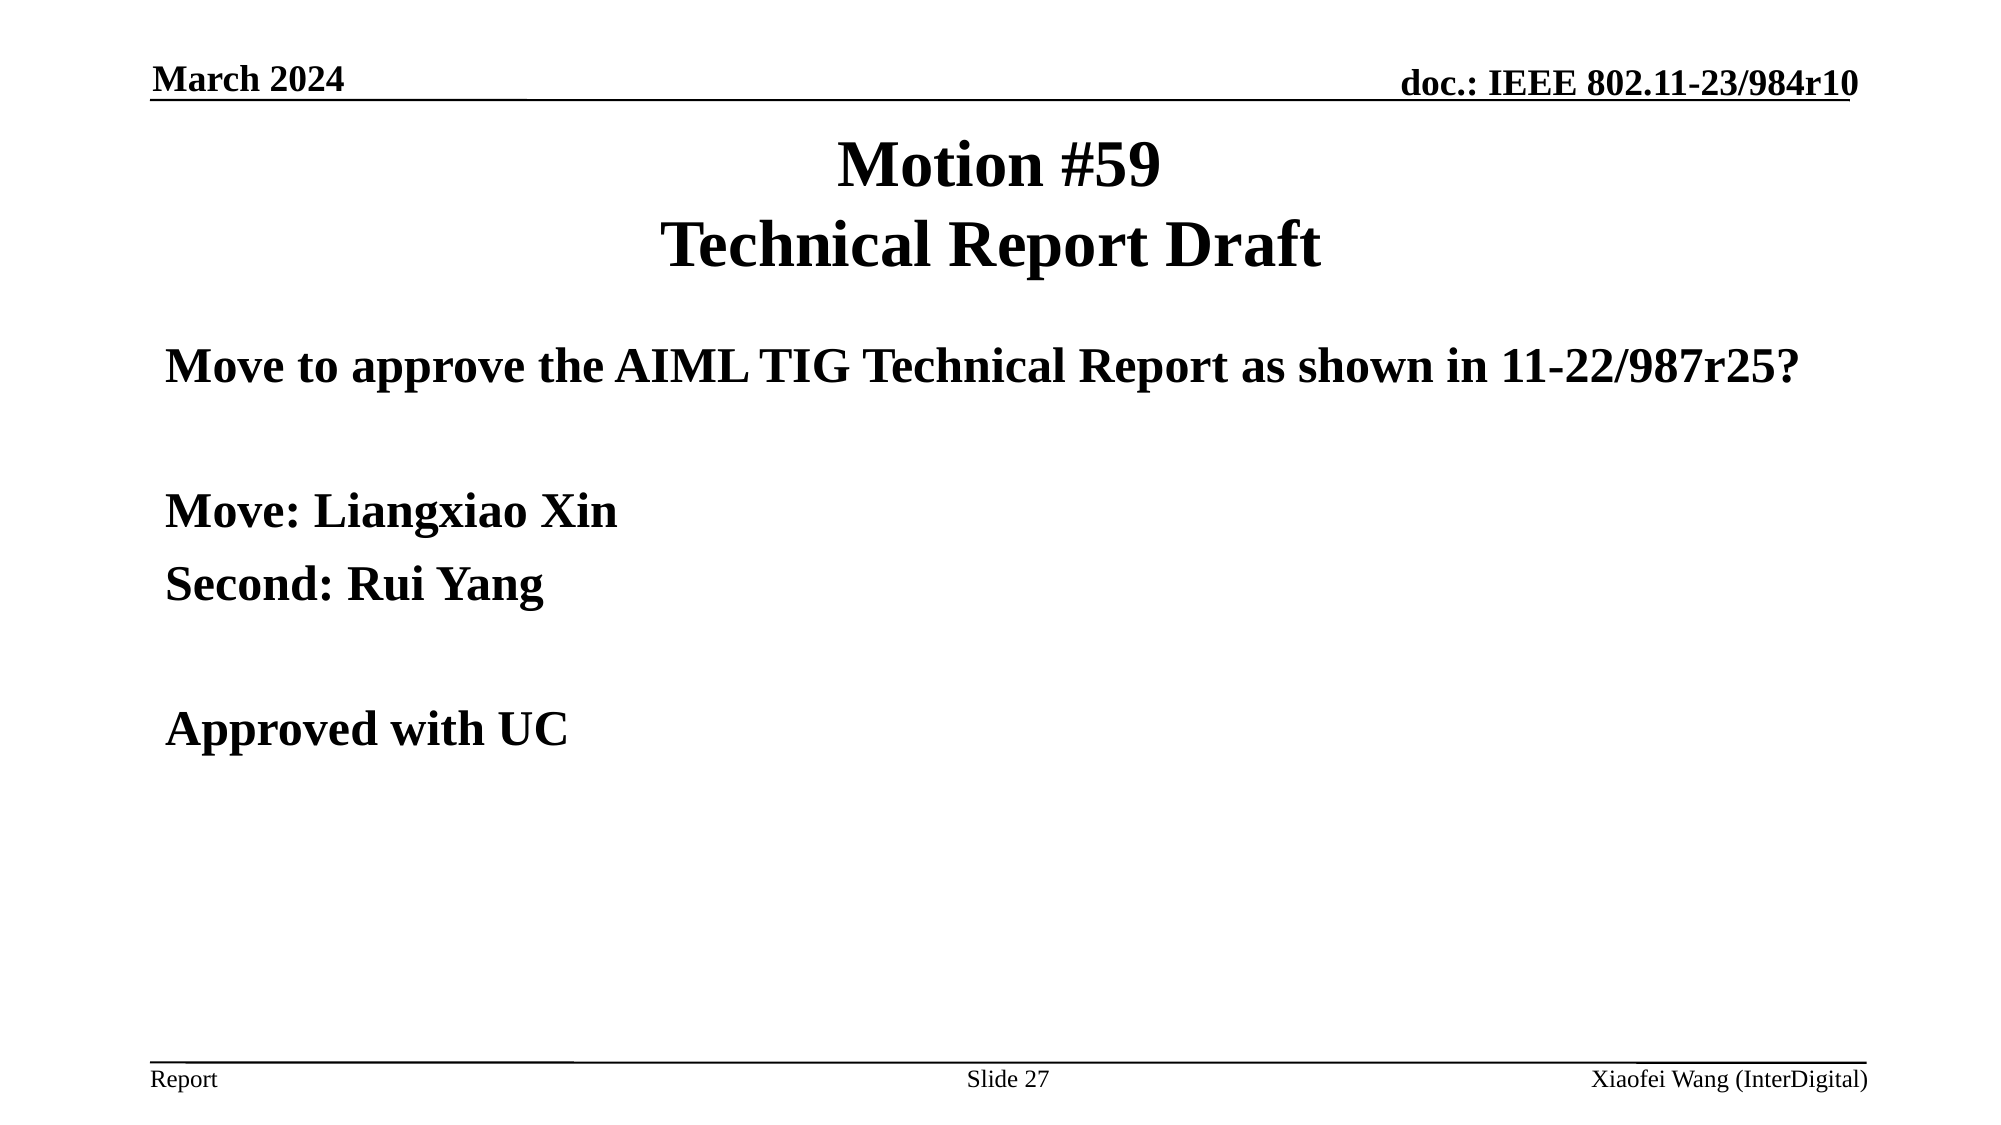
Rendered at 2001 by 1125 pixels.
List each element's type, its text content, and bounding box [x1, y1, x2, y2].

footer Xiaofei Wang (InterDigital) [1171, 1061, 1869, 1093]
list Move to approve the AIML TIG Technical Report as shown in 11-22/987r25? Move: Liangxiao Xin Second: Rui Yang Approved with UC [149, 324, 1850, 1000]
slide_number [152, 54, 563, 100]
slide_number Slide 27 [950, 1061, 1067, 1123]
title Motion #59 Technical Report Draft [149, 112, 1850, 288]
